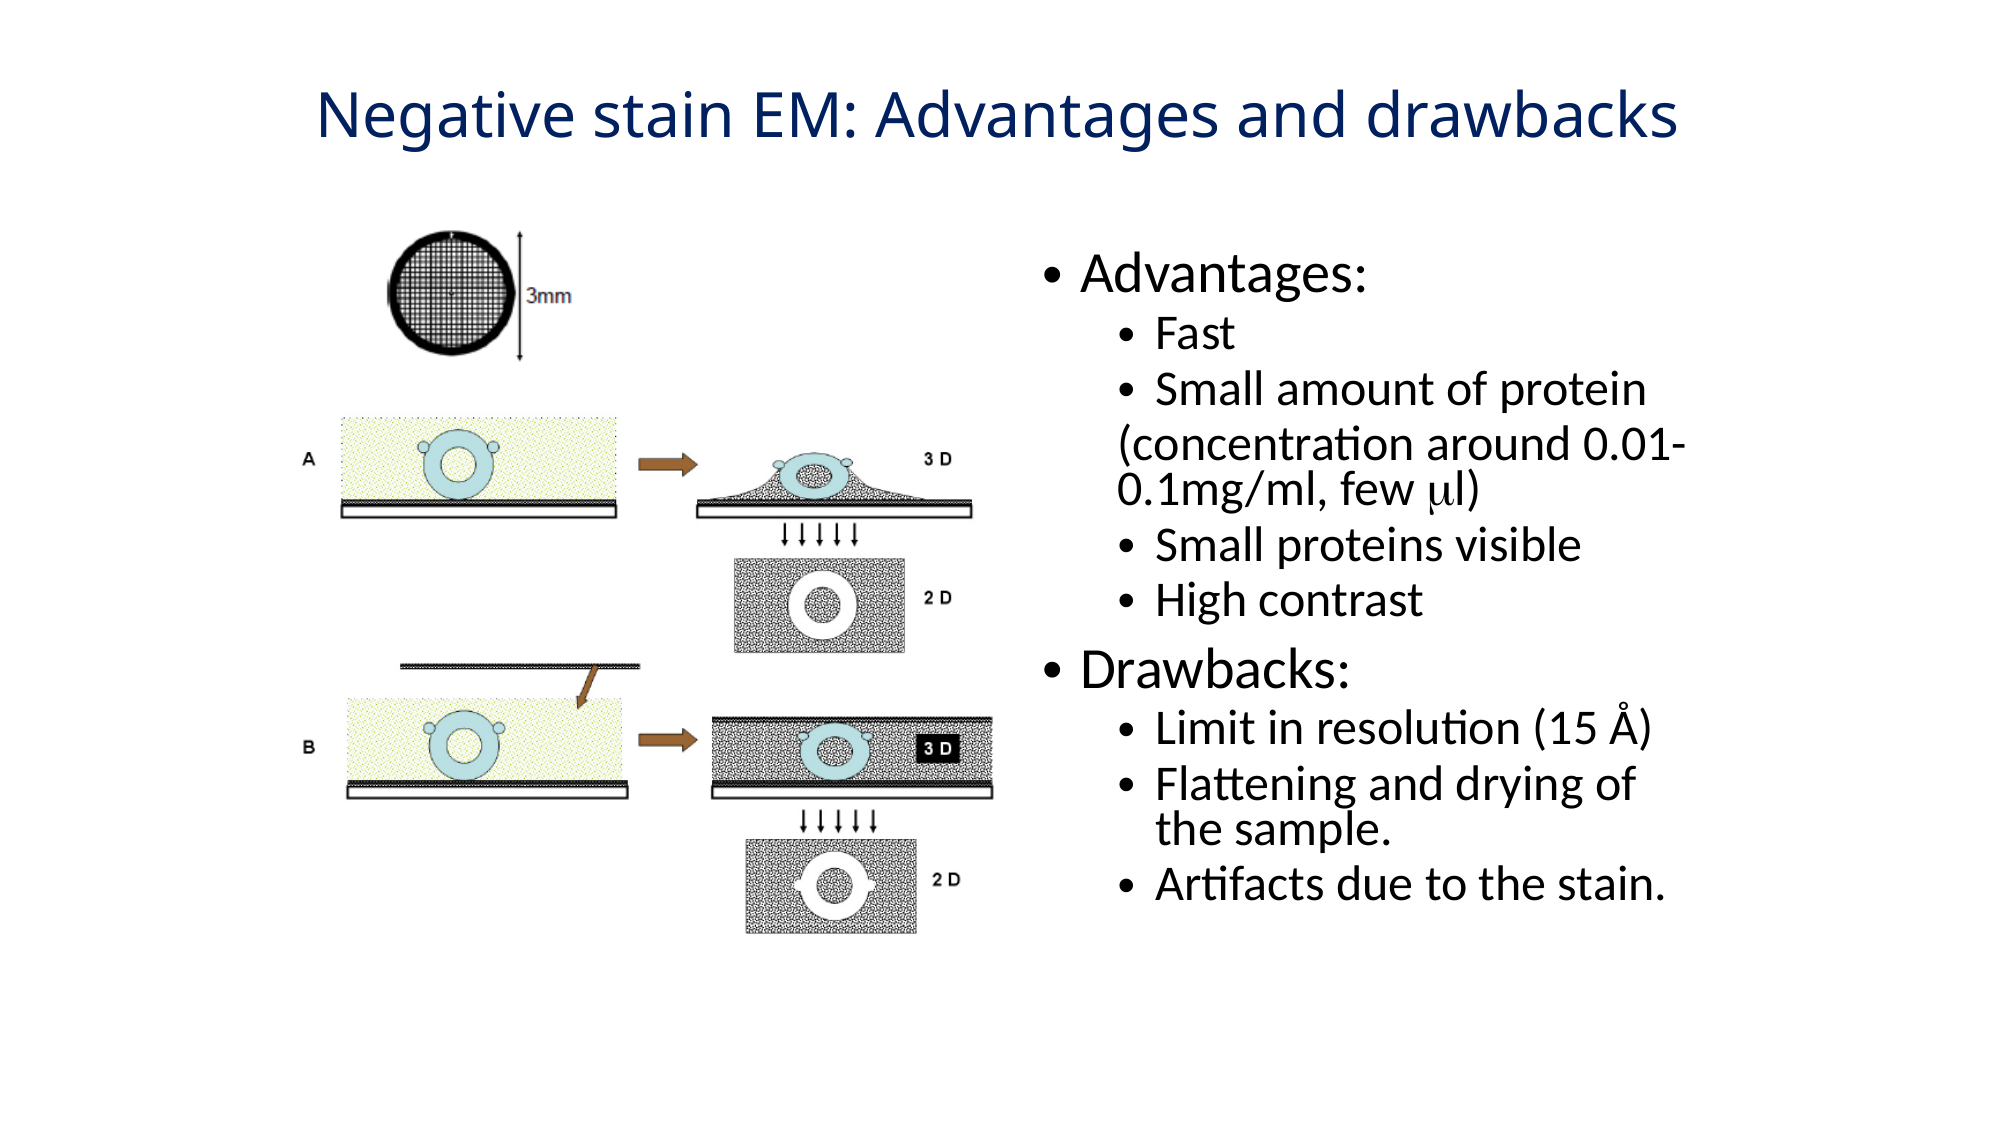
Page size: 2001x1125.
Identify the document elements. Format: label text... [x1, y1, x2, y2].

picture [249, 399, 1024, 942]
picture [362, 208, 574, 363]
title Negative stain EM: Advantages and drawbacks [300, 20, 1944, 208]
list Advantages: Fast Small amount of protein (concentration around 0.01-0.1mg/ml, few l) Small proteins visible High contrast Drawbacks: Limit in resolution (15 Å) Flattening and drying of the sample. Artifacts due to the stain. [1027, 243, 1728, 919]
